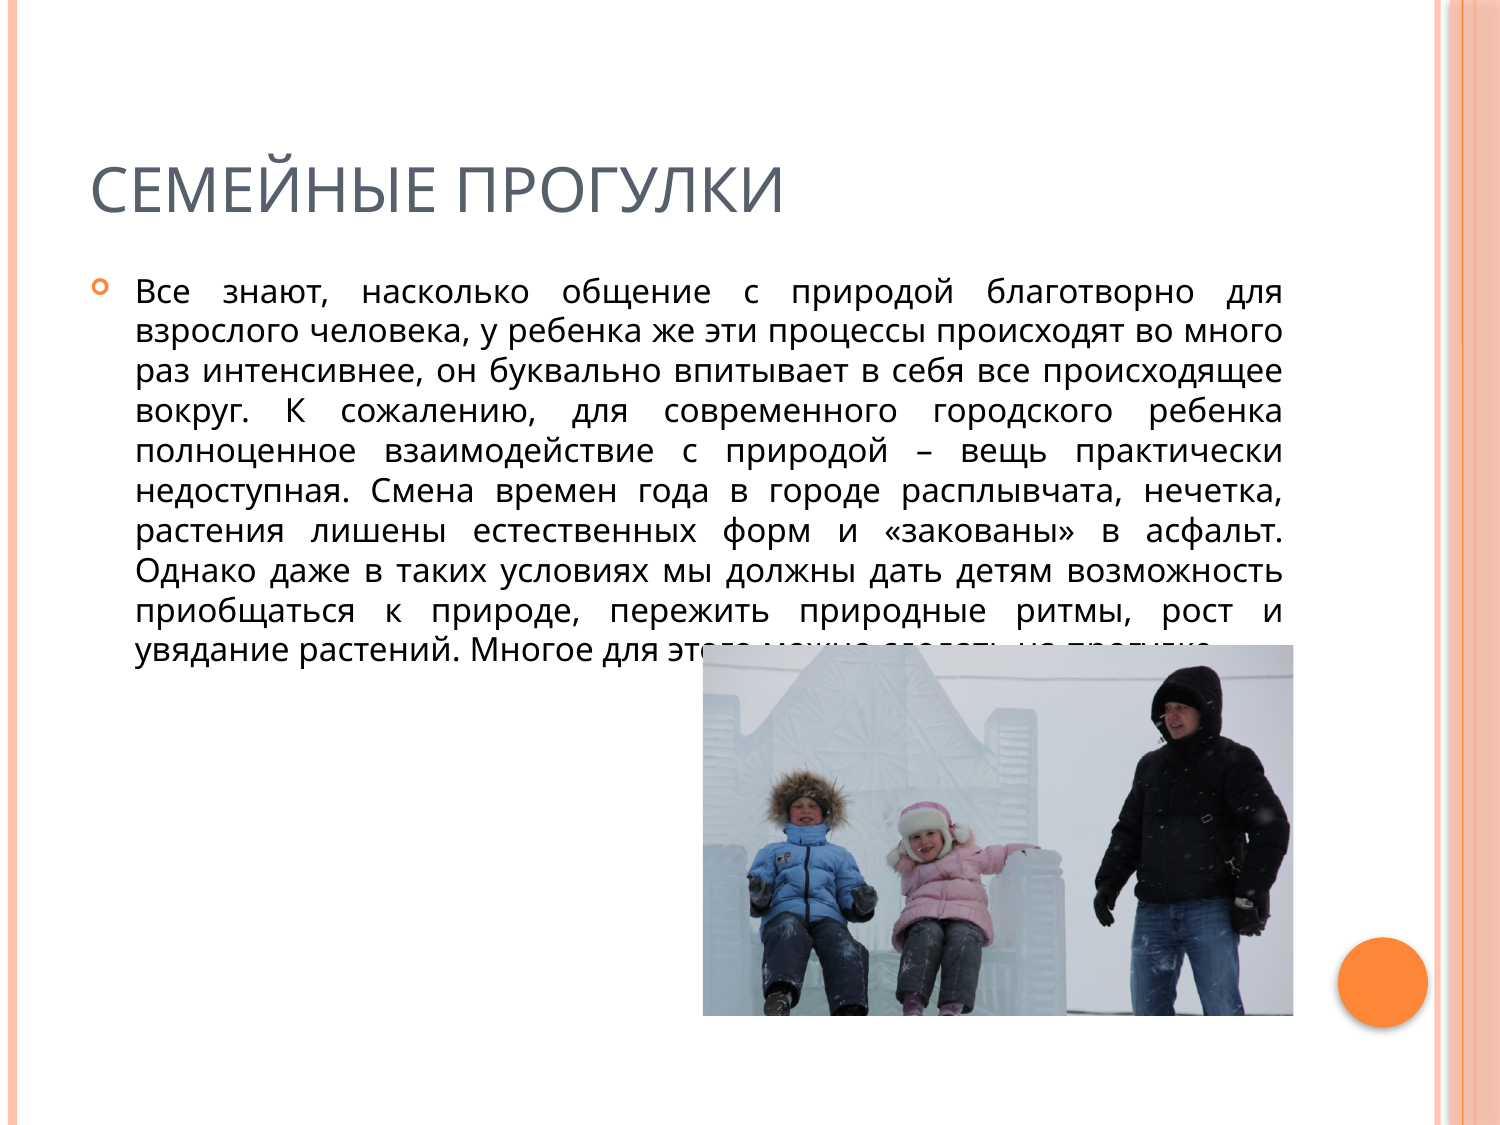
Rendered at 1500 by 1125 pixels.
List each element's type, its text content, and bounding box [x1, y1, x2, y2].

title Семейные прогулки [75, 45, 1300, 233]
picture [702, 644, 1294, 1016]
list Все знают, насколько общение с природой благотворно для взрослого человека, у ребенка же эти процессы происходят во много раз интенсивнее, он буквально впитывает в себя все происходящее вокруг. К сожалению, для современного городского ребенка полноценное взаимодействие с природой – вещь практически недоступная. Смена времен года в городе расплывчата, нечетка, растения лишены естественных форм и «закованы» в асфальт. Однако даже в таких условиях мы должны дать детям возможность приобщаться к природе, пережить природные ритмы, рост и увядание растений. Многое для этого можно сделать на прогулке. [75, 262, 1300, 1062]
